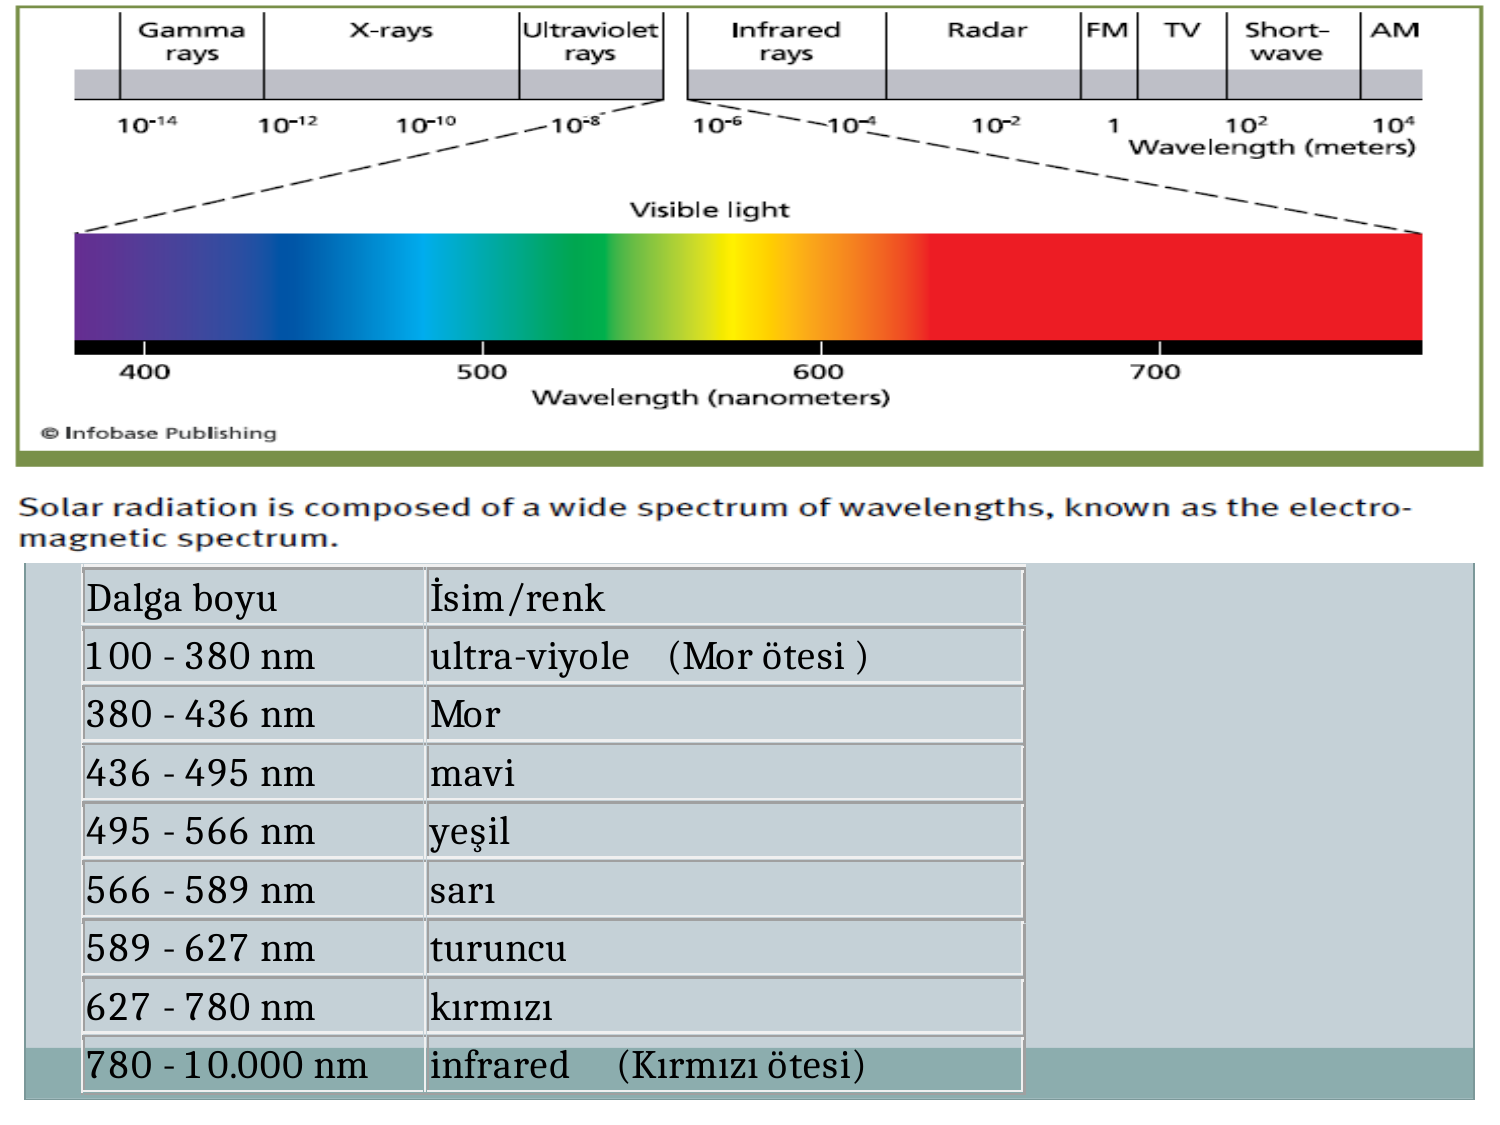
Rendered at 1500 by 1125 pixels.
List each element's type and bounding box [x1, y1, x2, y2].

list [0, 564, 1500, 1125]
picture [0, 0, 1500, 563]
